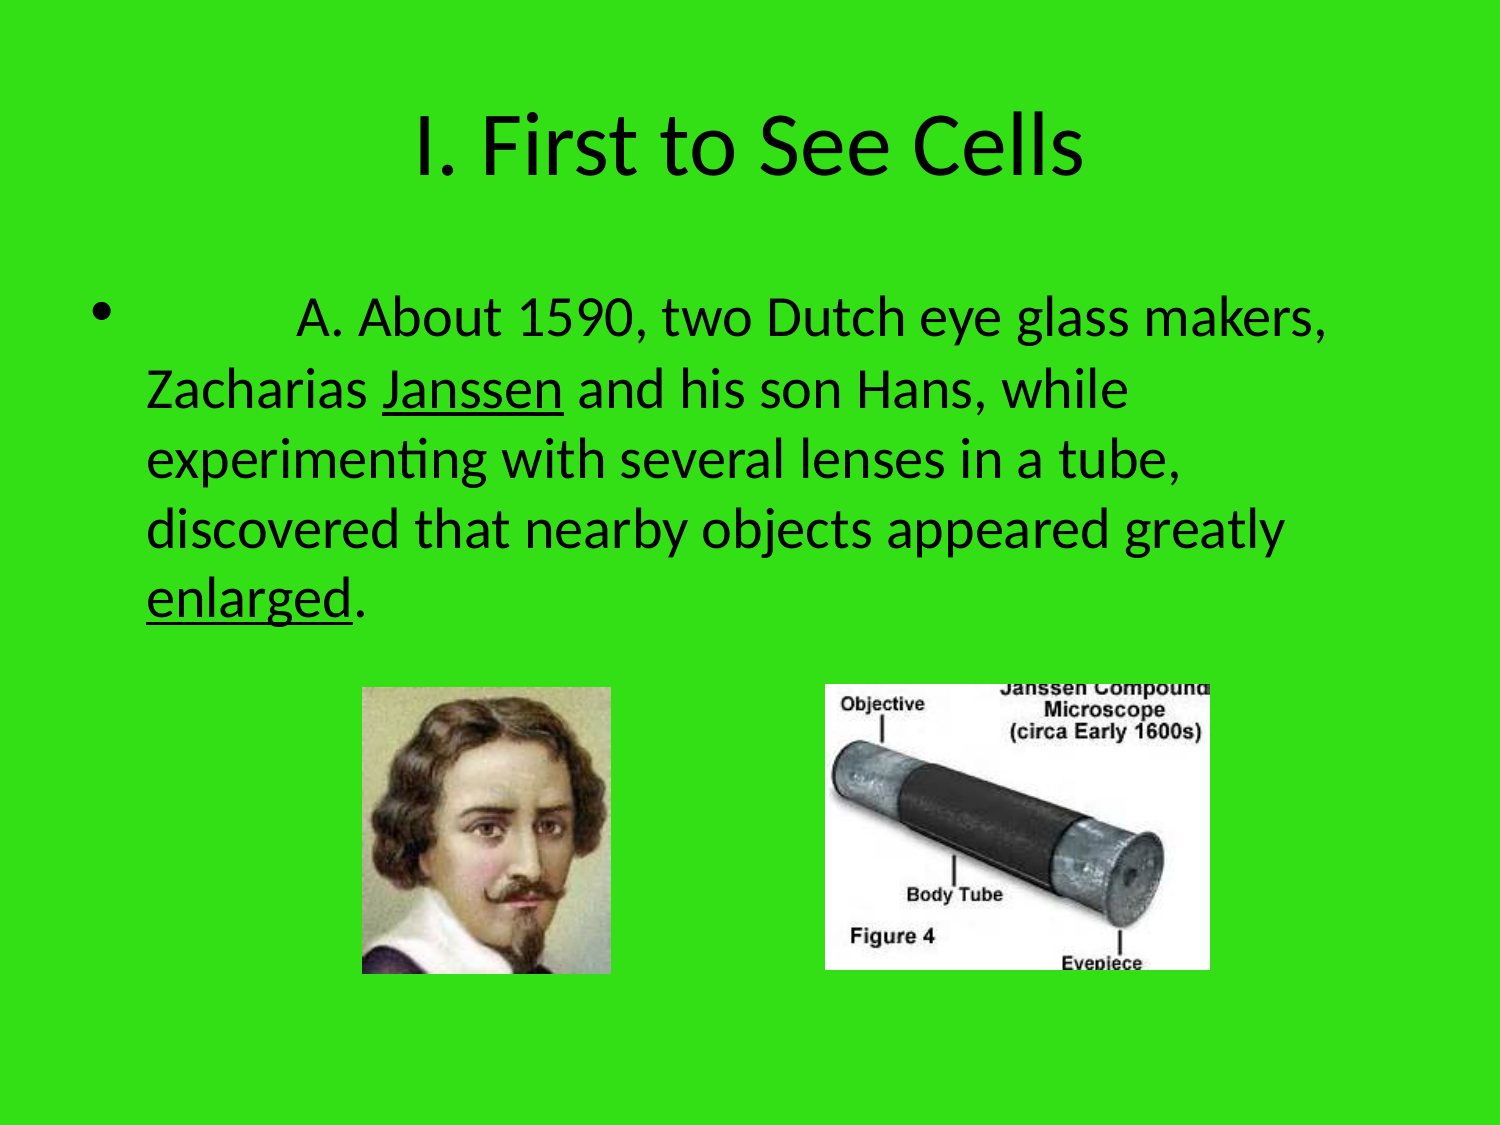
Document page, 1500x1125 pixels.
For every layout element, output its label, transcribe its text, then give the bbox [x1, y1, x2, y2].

list A. About 1590, two Dutch eye glass makers, Zacharias Janssen and his son Hans, while experimenting with several lenses in a tube, discovered that nearby objects appeared greatly enlarged. [75, 262, 1425, 1005]
picture [362, 687, 612, 974]
picture [824, 683, 1210, 971]
title I. First to See Cells [75, 45, 1425, 233]
